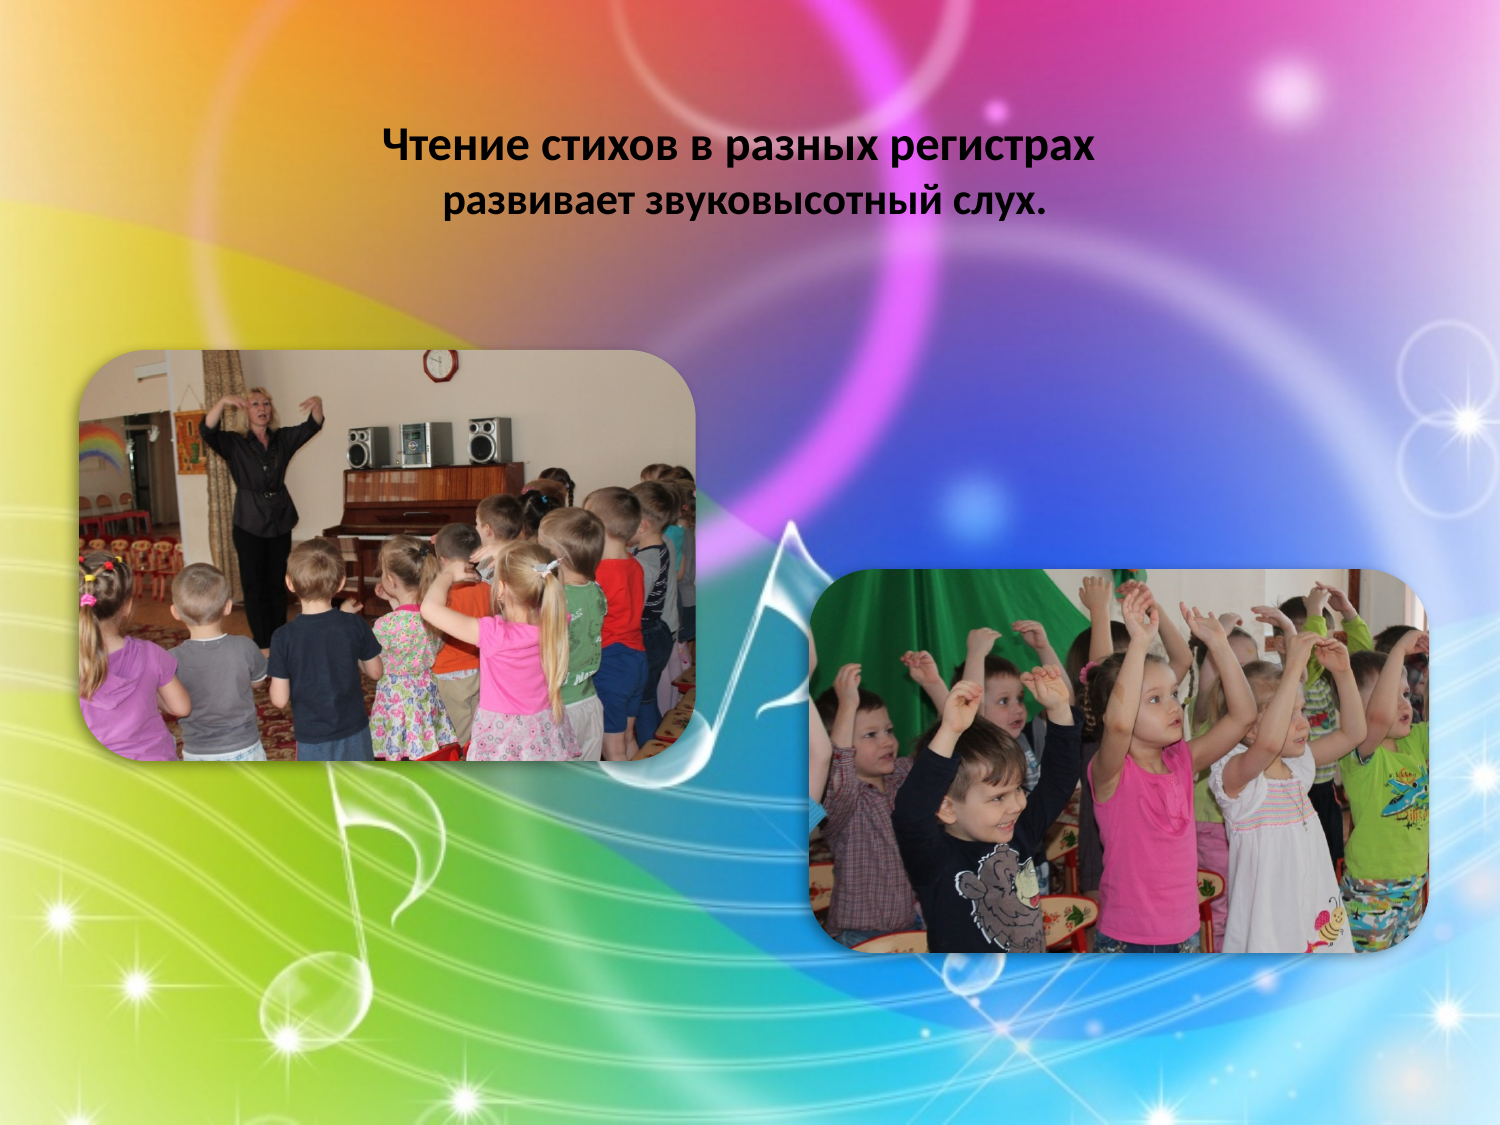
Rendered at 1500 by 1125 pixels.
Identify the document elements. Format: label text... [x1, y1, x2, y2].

title Чтение стихов в разных регистрах развивает звуковысотный слух. [75, 45, 1425, 233]
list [808, 568, 1430, 954]
picture [0, 0, 1500, 1125]
